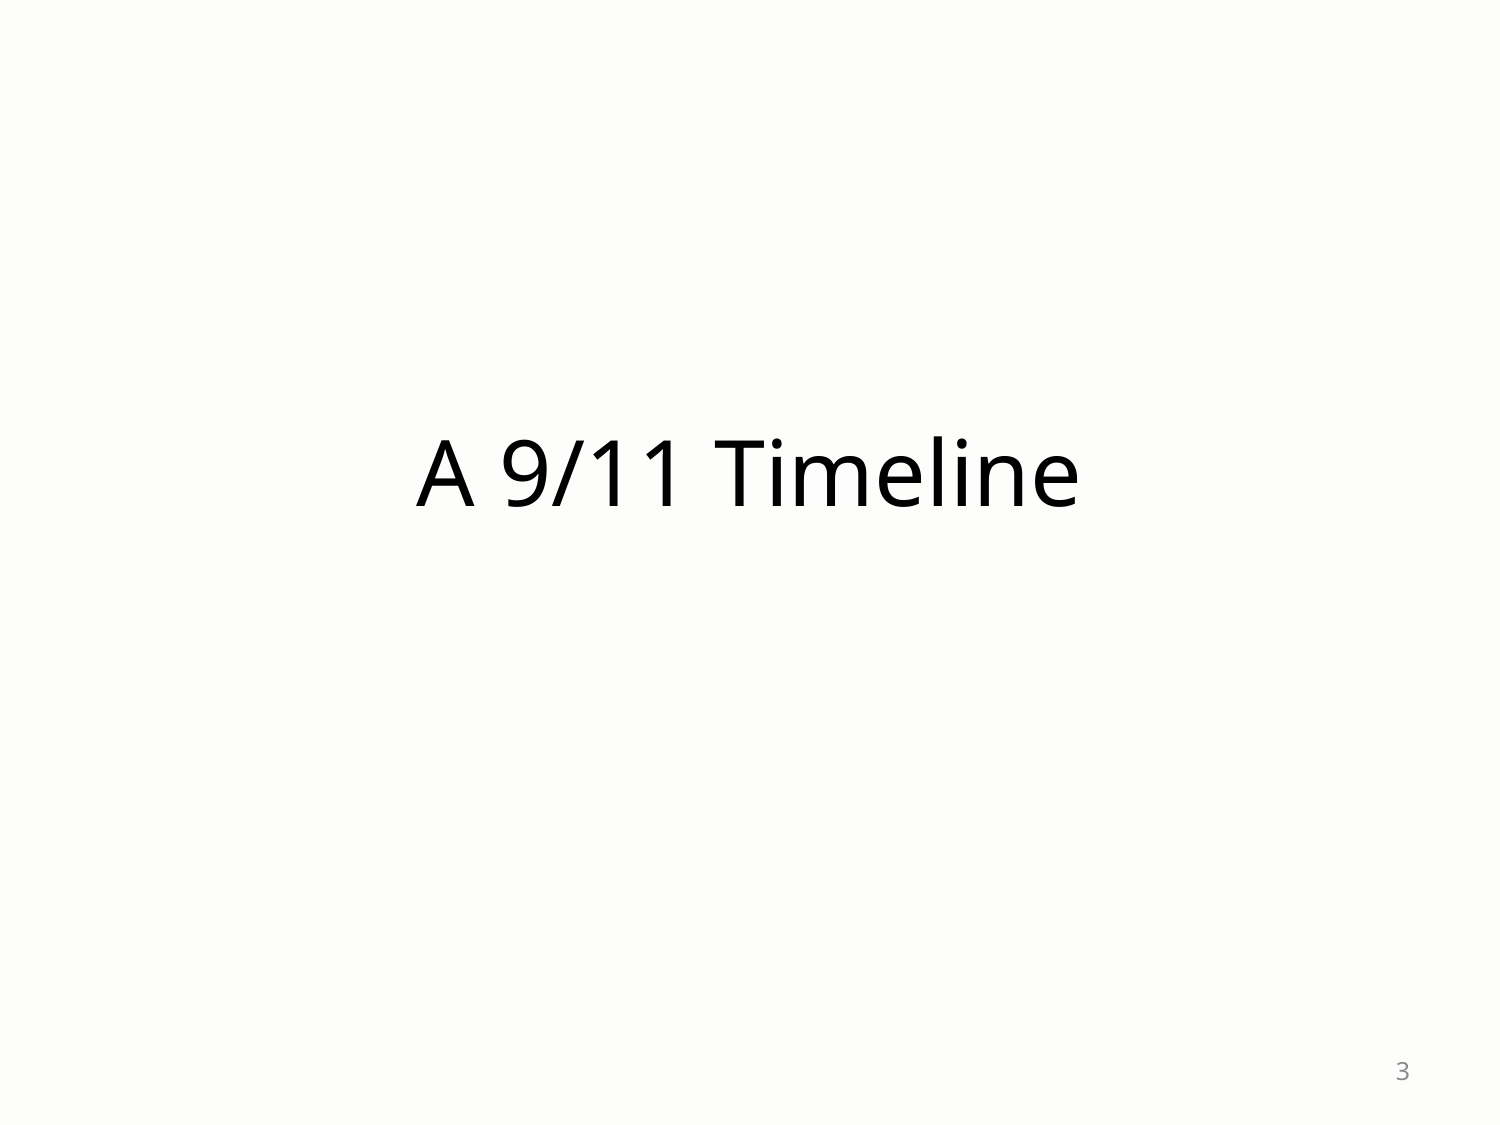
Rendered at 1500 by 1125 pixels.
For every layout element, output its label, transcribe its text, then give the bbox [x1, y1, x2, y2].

title A 9/11 Timeline [112, 349, 1388, 591]
slide_number 3 [1074, 1042, 1425, 1103]
